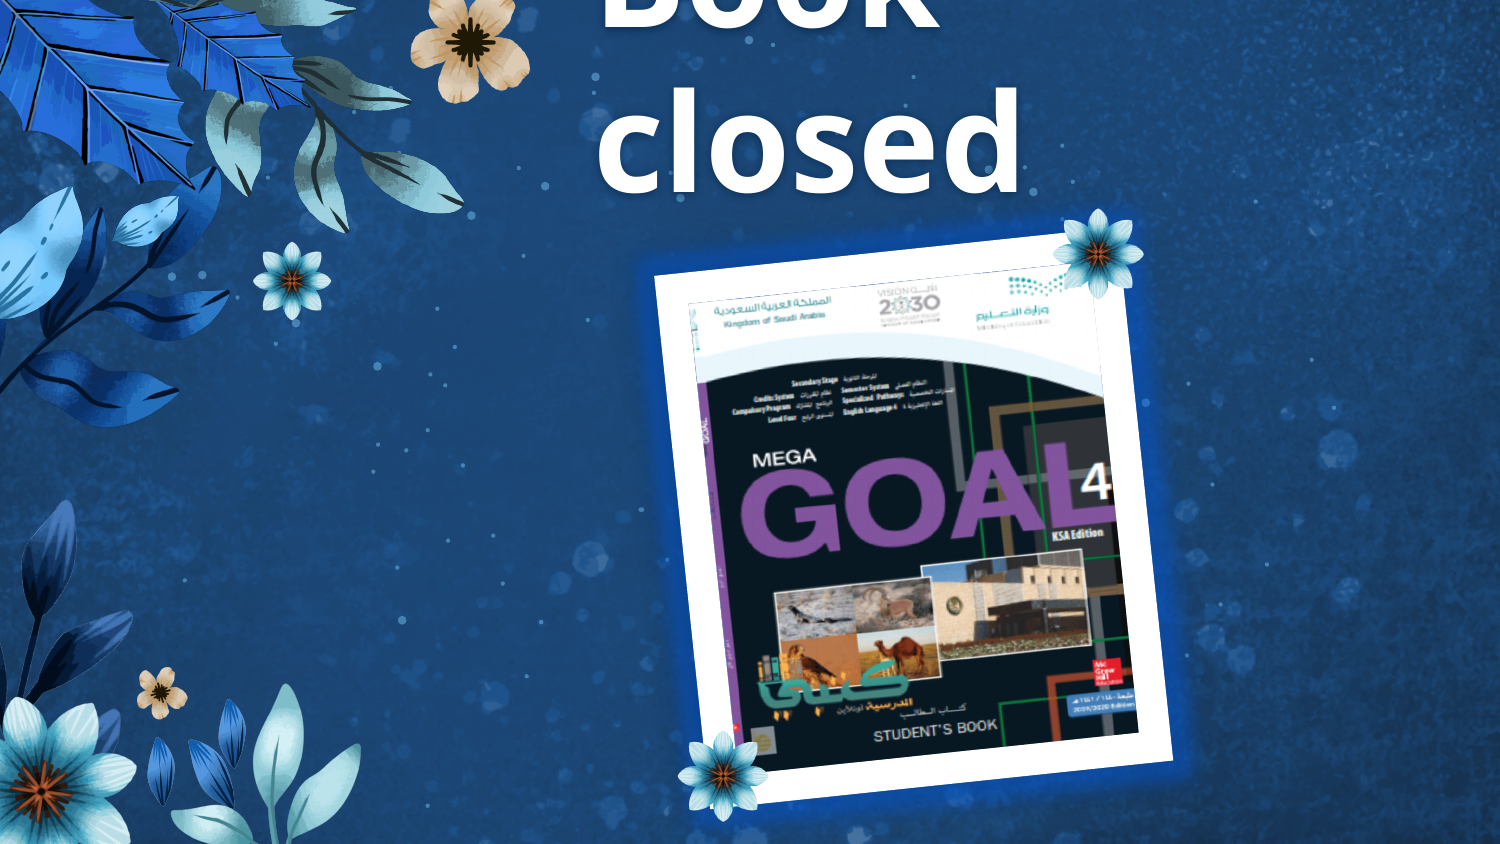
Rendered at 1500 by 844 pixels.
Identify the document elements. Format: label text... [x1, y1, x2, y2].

title Book closed [578, 26, 1346, 236]
picture [0, 0, 1500, 844]
